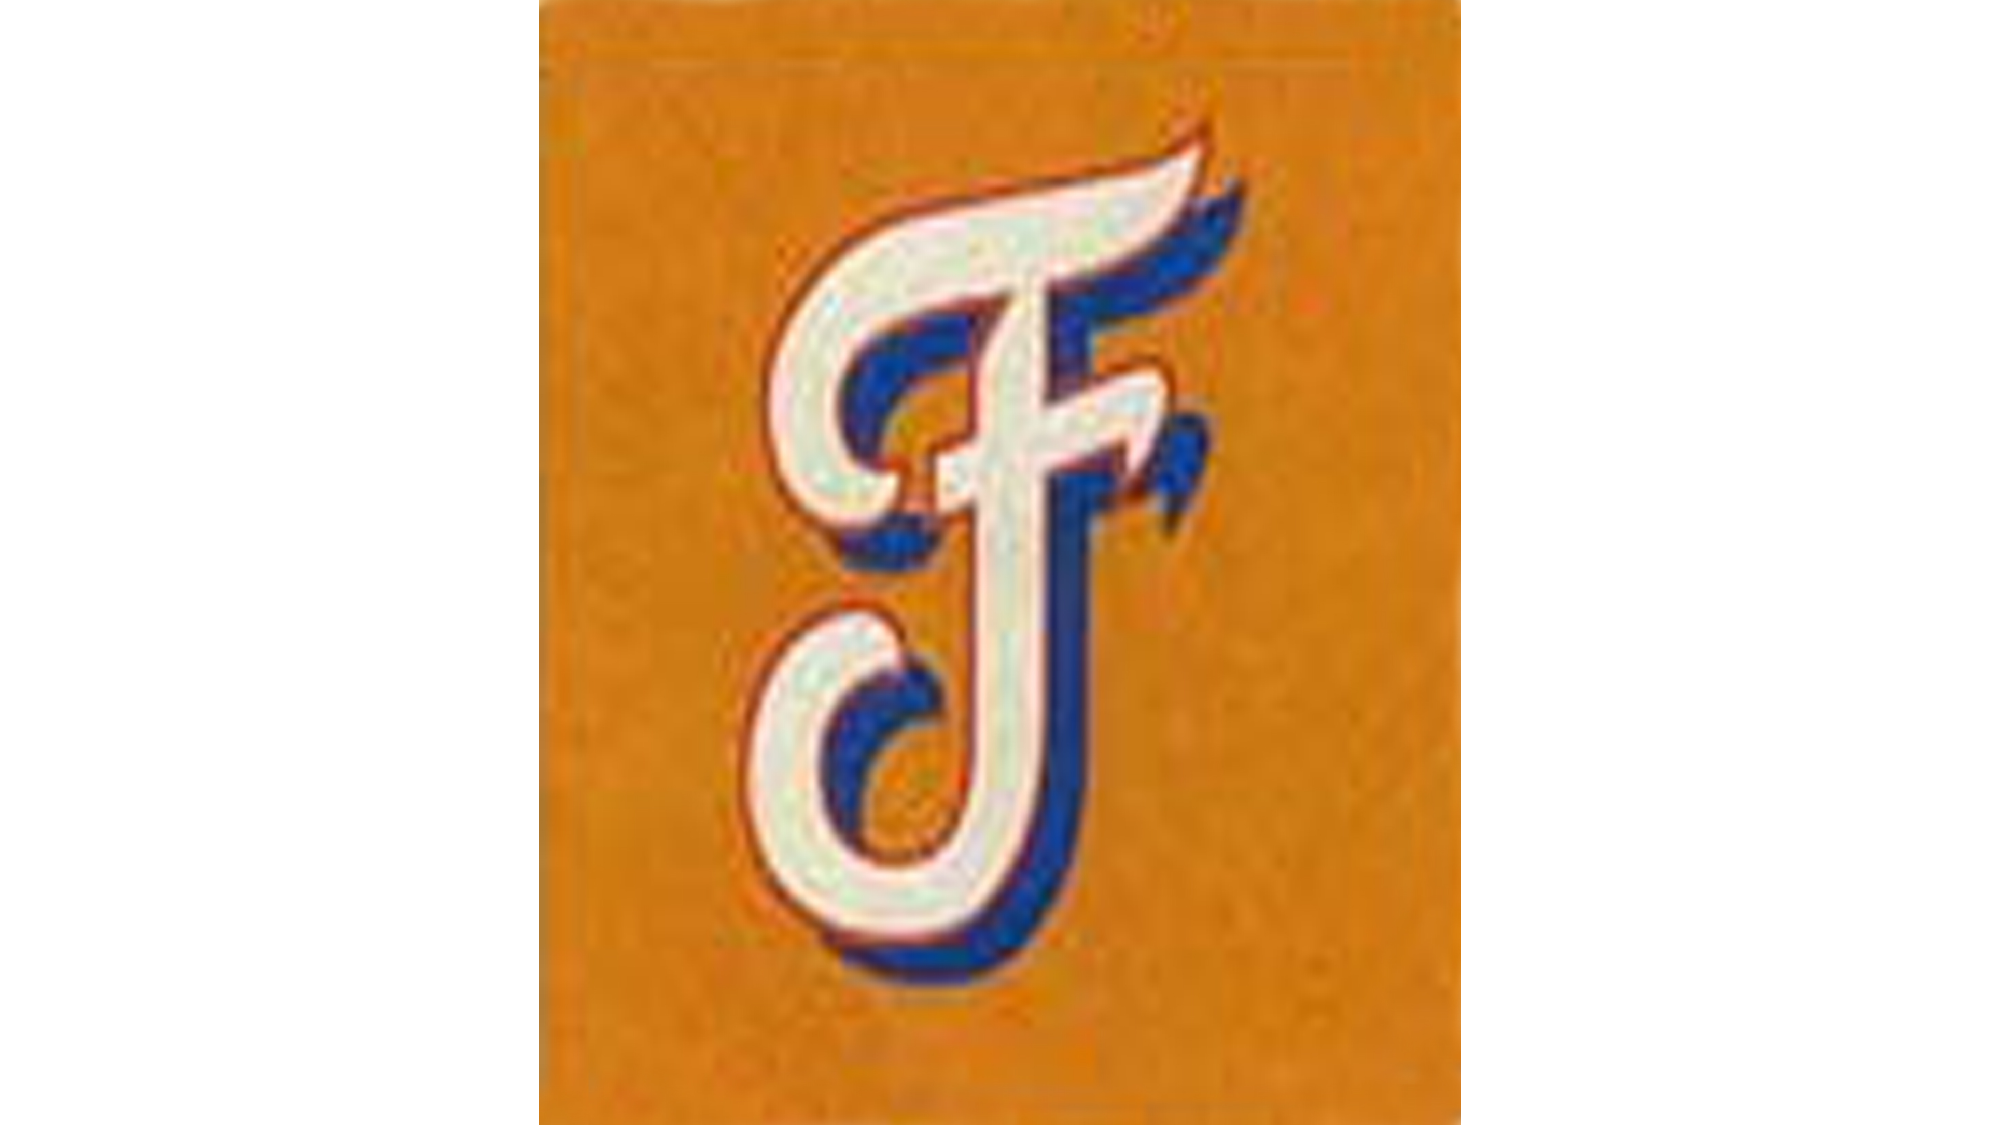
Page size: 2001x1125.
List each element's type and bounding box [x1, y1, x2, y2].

picture [539, 0, 1461, 1125]
